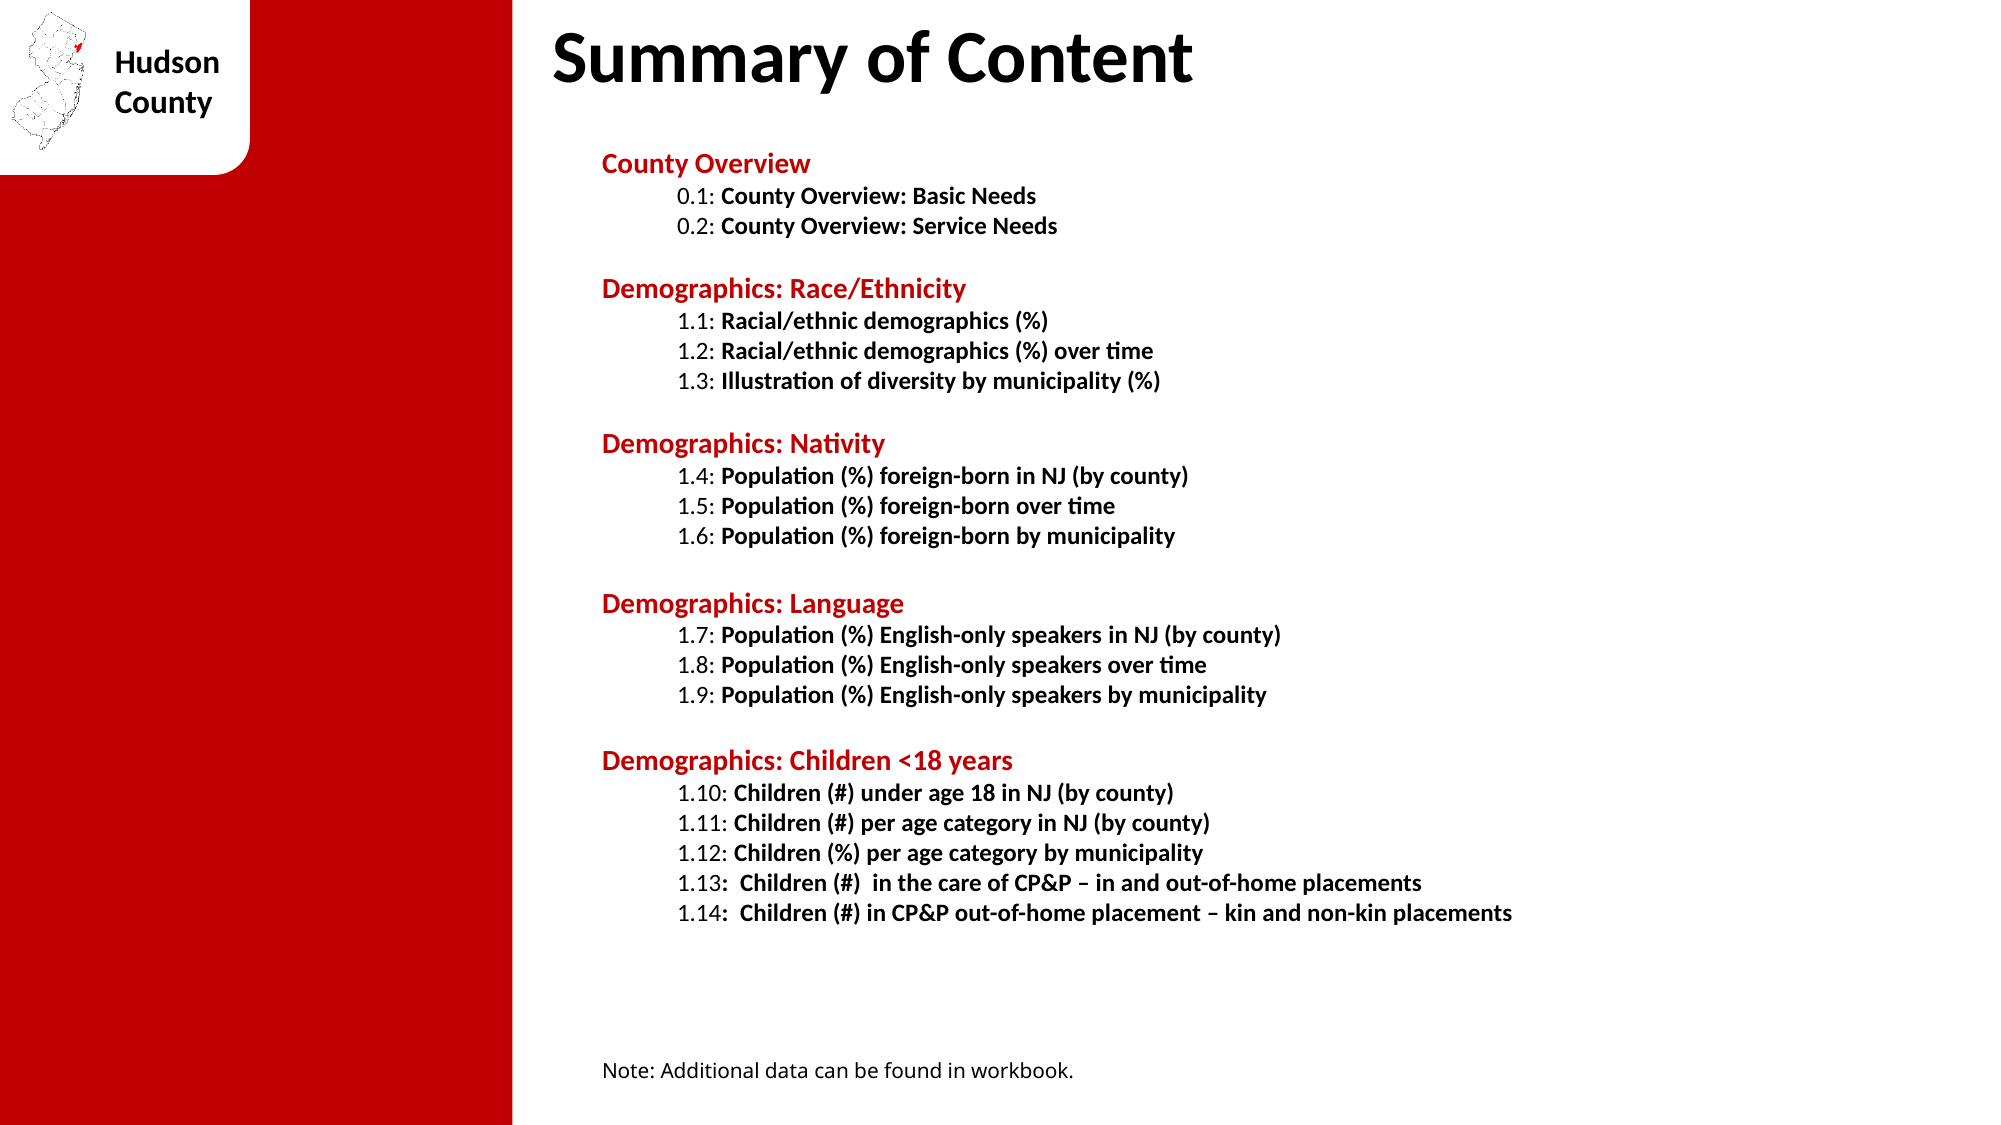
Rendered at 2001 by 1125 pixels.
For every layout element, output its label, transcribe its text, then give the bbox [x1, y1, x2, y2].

text_box Note: Additional data can be found in workbook. [587, 1050, 1863, 1090]
picture [12, 12, 86, 150]
